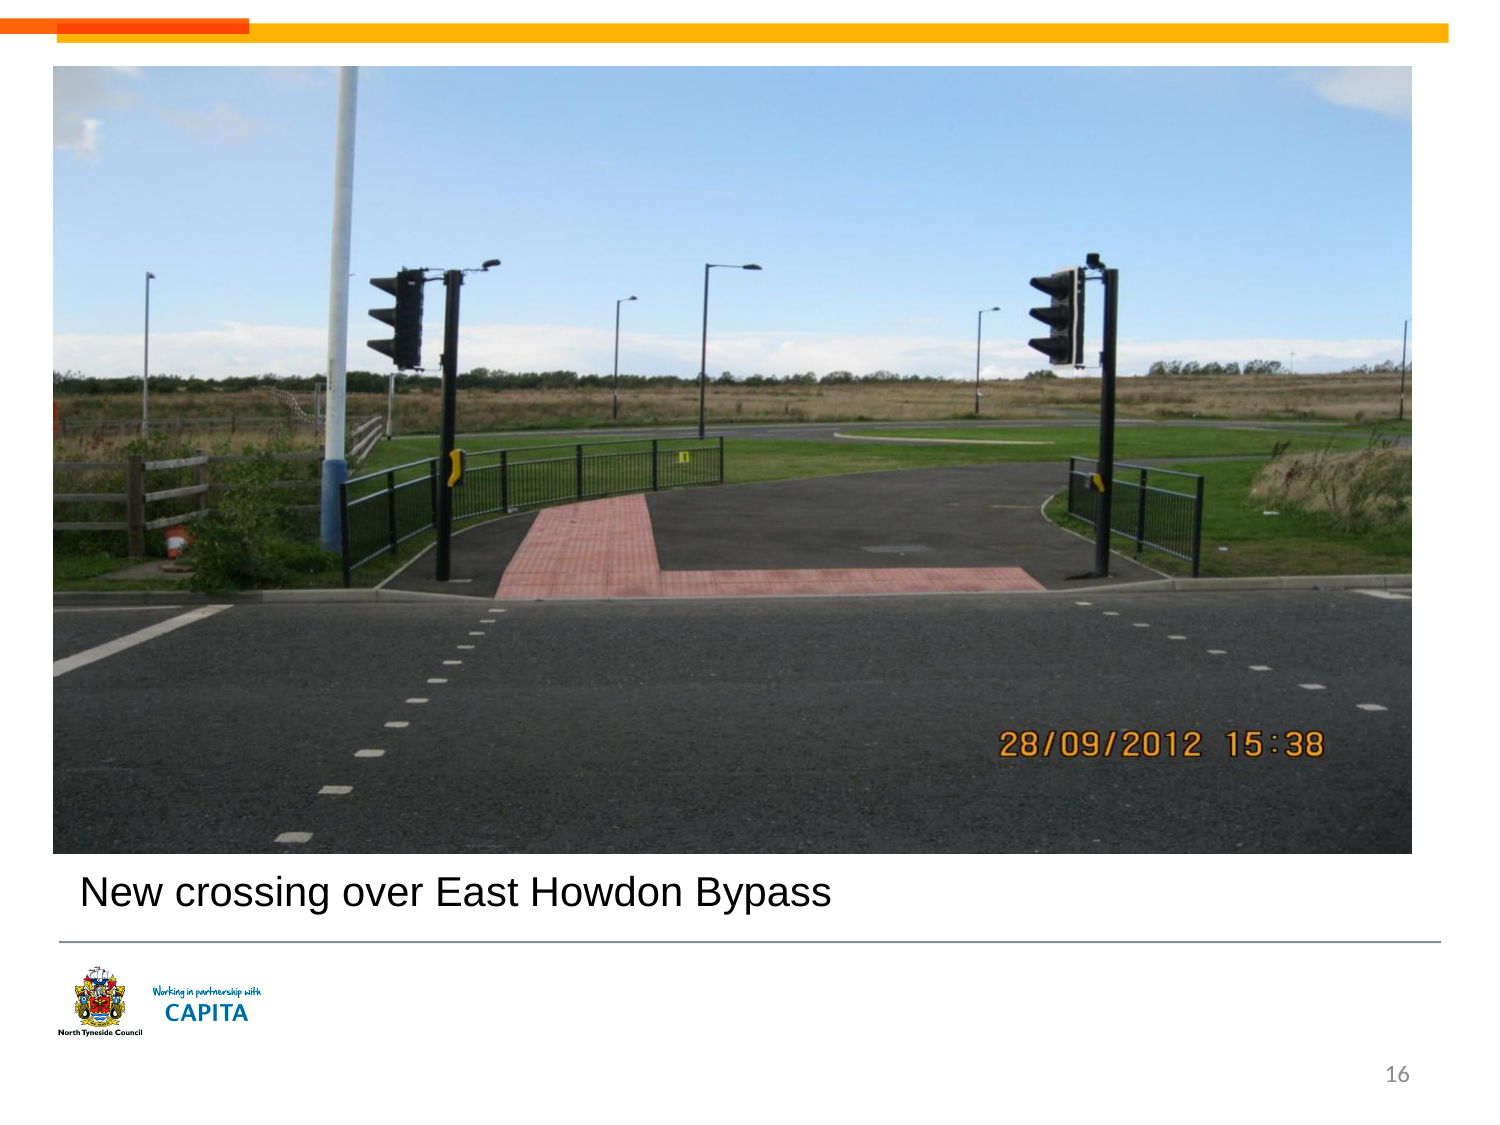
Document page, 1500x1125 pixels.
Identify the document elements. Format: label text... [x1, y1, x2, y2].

slide_number 16 [1074, 1073, 1425, 1103]
picture [0, 0, 1500, 1066]
